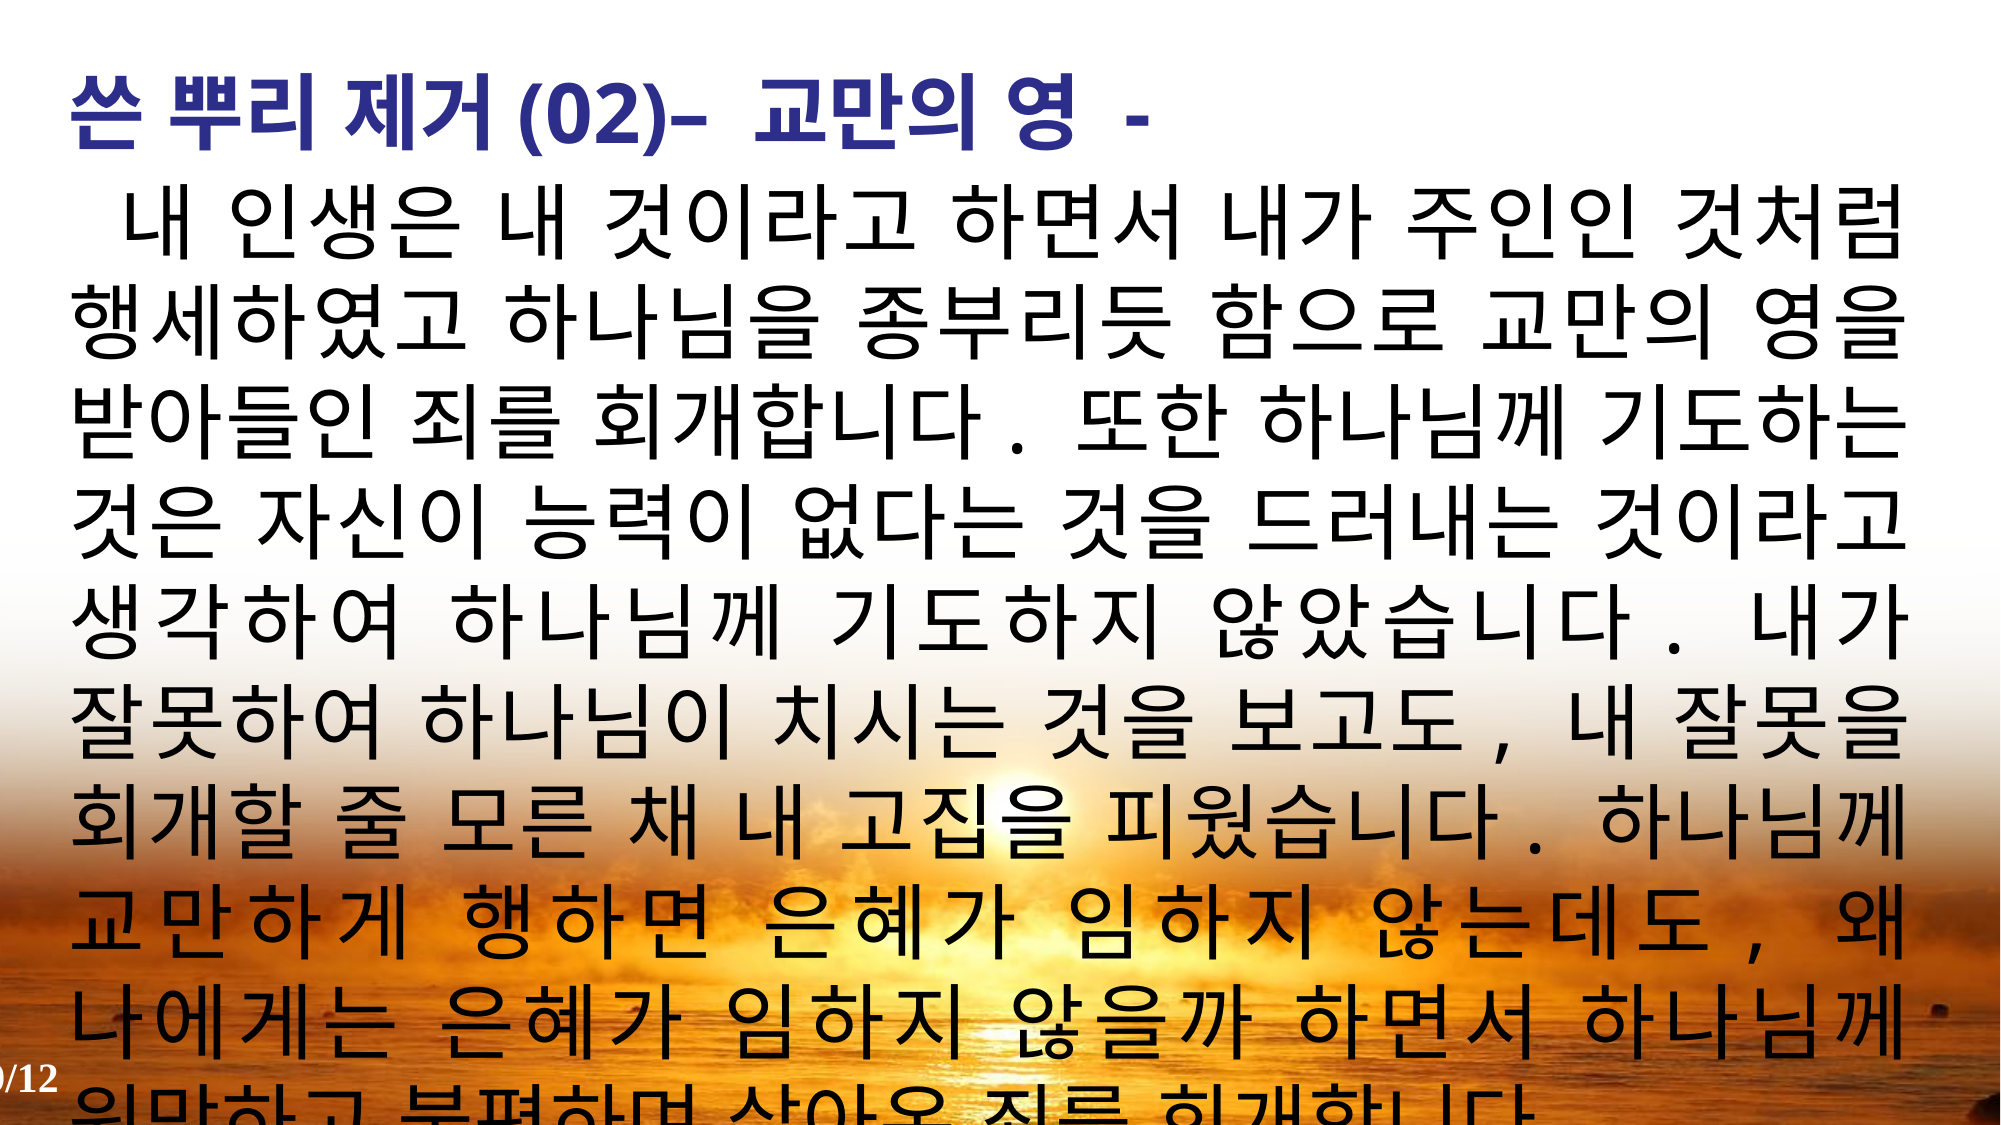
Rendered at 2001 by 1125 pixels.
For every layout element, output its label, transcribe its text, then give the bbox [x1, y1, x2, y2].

picture [0, 0, 2001, 1125]
text_box 쓴 뿌리 제거(02)– 교만의 영 - 내 인생은 내 것이라고 하면서 내가 주인인 것처럼 행세하였고 하나님을 종부리듯 함으로 교만의 영을 받아들인 죄를 회개합니다. 또한 하나님께 기도하는 것은 자신이 능력이 없다는 것을 드러내는 것이라고 생각하여 하나님께 기도하지 않았습니다. 내가 잘못하여 하나님이 치시는 것을 보고도, 내 잘못을 회개할 줄 모른 채 내 고집을 피웠습니다. 하나님께 교만하게 행하면 은혜가 임하지 않는데도, 왜 나에게는 은혜가 임하지 않을까 하면서 하나님께 원망하고 불평하며 살아온 죄를 회개합니다. [53, 52, 1926, 1125]
picture [44, 1079, 53, 1087]
